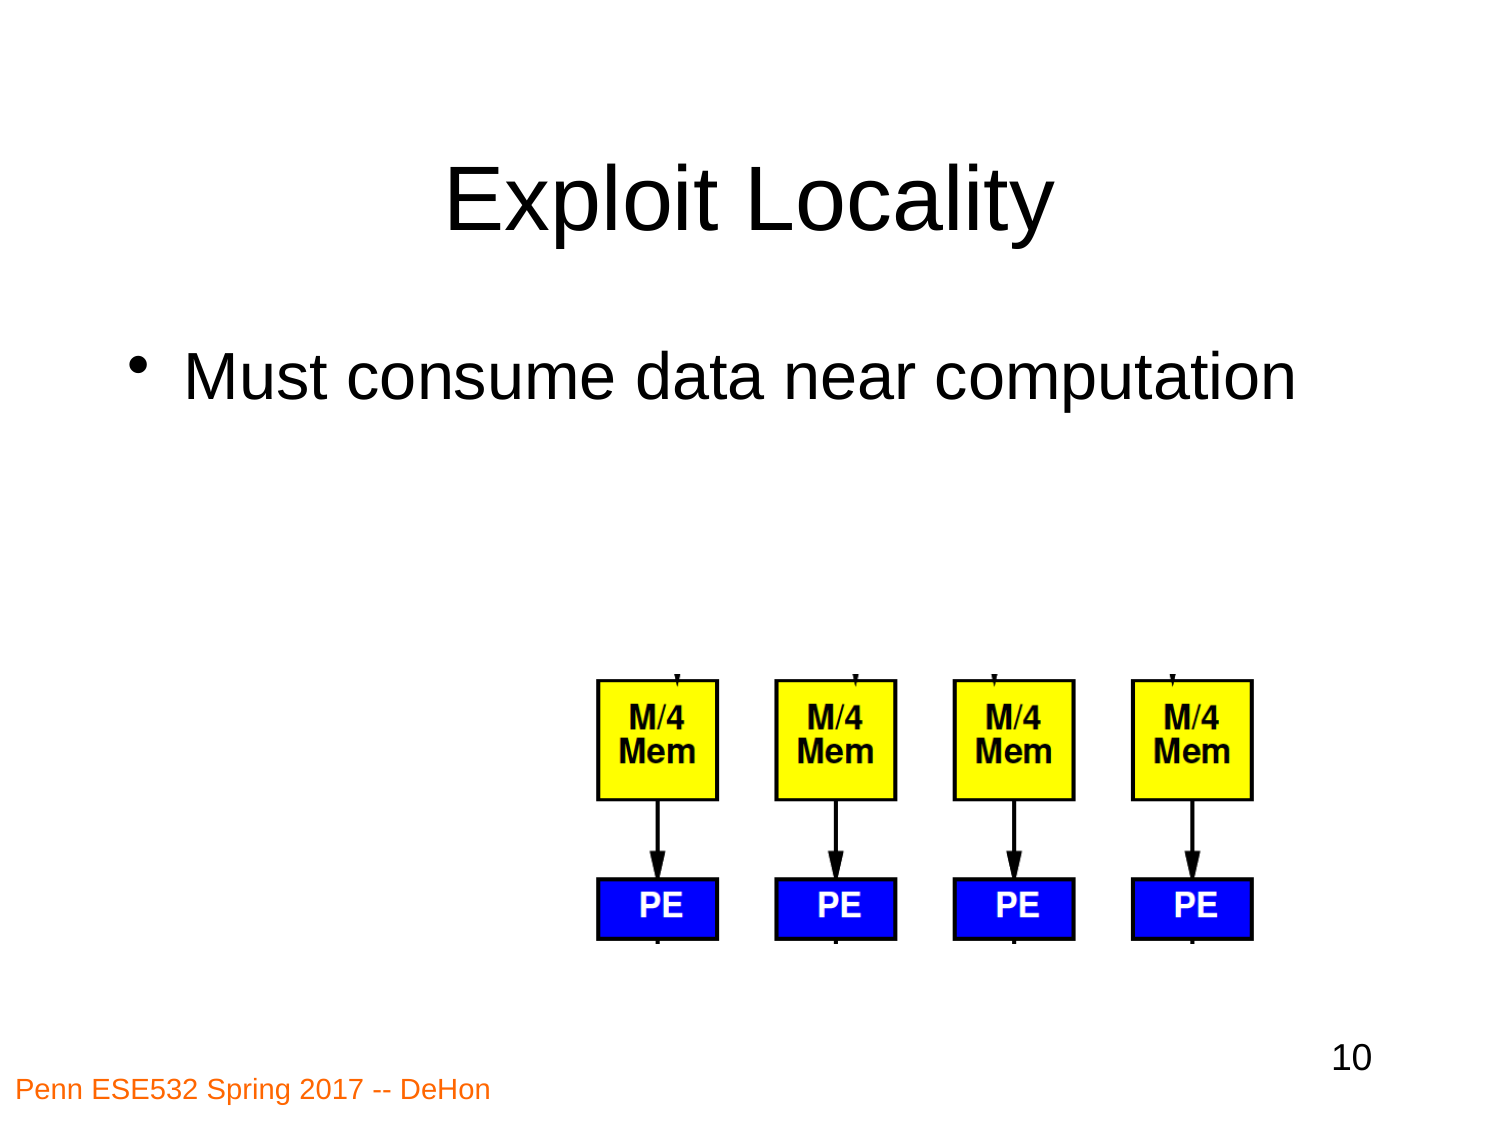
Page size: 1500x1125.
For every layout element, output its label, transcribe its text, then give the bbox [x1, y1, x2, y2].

slide_number Penn ESE532 Spring 2017 -- DeHon [0, 1062, 613, 1125]
list Must consume data near computation [112, 324, 1388, 1001]
title Exploit Locality [112, 99, 1388, 288]
slide_number 10 [1074, 1024, 1388, 1101]
picture [587, 674, 1260, 945]
